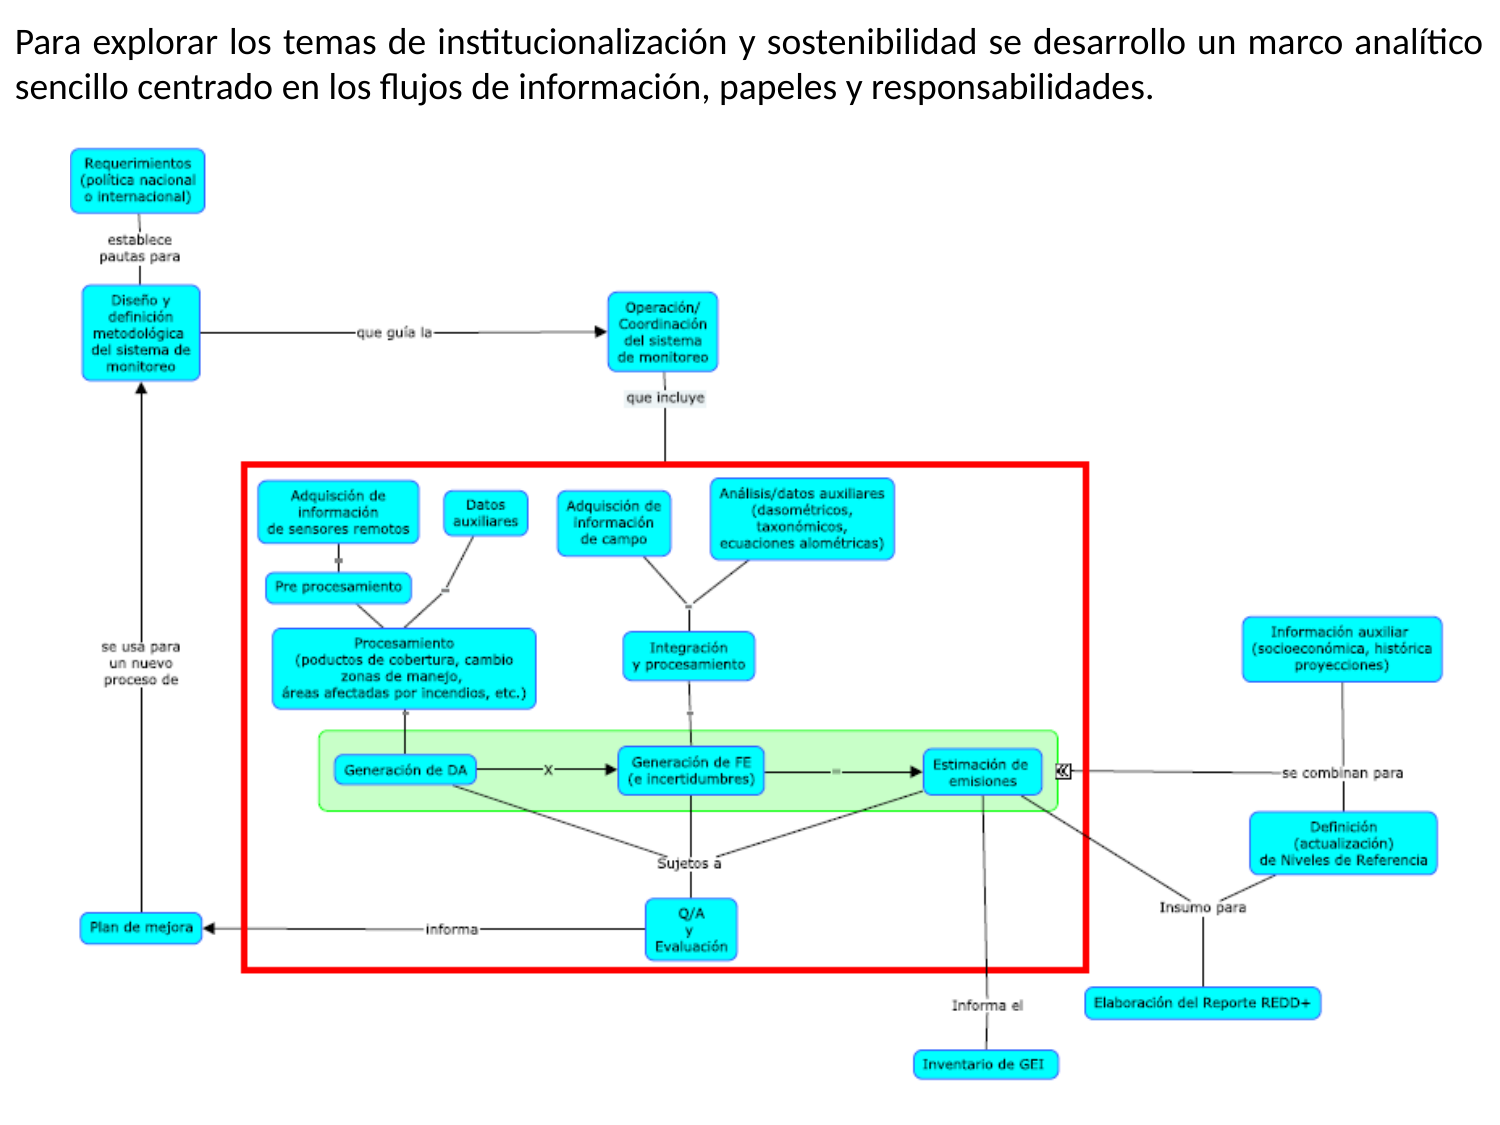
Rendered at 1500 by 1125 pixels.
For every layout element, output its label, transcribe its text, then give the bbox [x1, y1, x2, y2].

text_box Para explorar los temas de institucionalización y sostenibilidad se desarrollo un marco analítico sencillo centrado en los flujos de información, papeles y responsabilidades. [0, 9, 1500, 160]
picture [70, 111, 1445, 1124]
